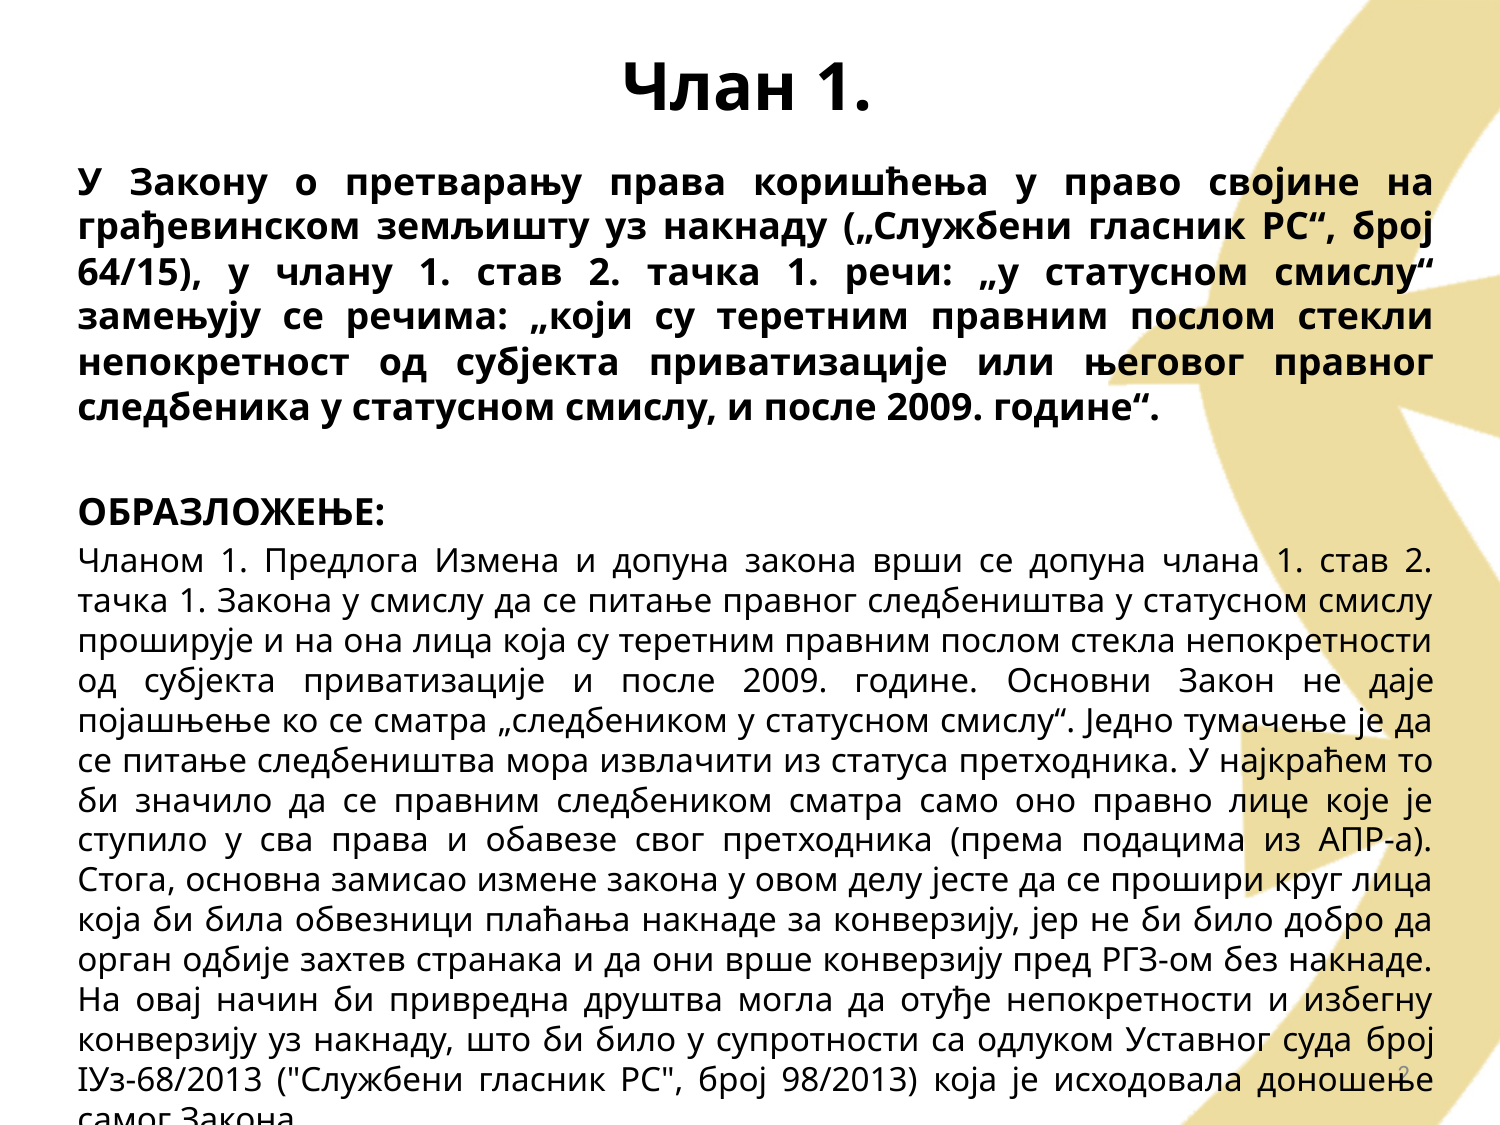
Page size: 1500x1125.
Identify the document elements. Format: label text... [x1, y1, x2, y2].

list У Закону о претварању права коришћења у право својине на грађевинском земљишту уз накнаду („Службени гласник РС“, број 64/15), у члану 1. став 2. тачка 1. речи: „у статусном смислу“ замењују се речима: „који су теретним правним послом стекли непокретност од субјекта приватизације или његовог правног следбеника у статусном смислу, и после 2009. године“. ОБРАЗЛОЖЕЊЕ: Чланом 1. Предлога Измена и допуна закона врши се допуна члана 1. став 2. тачка 1. Закона у смислу да се питање правног следбеништва у статусном смислу проширује и на она лица која су теретним правним послом стекла непокретности од субјекта приватизације и после 2009. године. Основни Закон не даје појашњење ко се сматра „следбеником у статусном смислу“. Једно тумачење је да се питање следбеништва мора извлачити из статуса претходника. У најкраћем то би значило да се правним следбеником сматра само оно правно лице које је ступило у сва права и обавезе свог претходника (према подацима из АПР-а). Стога, основна замисао измене закона у овом делу јесте да се прошири круг лица која би била обвезници плаћања накнаде за конверзију, јер не би било добро да орган одбије захтев странака и да они врше конверзију пред РГЗ-ом без накнаде. На овај начин би привредна друштва могла да отуђе непокретности и избегну конверзију уз накнаду, што би било у супротности са одлуком Уставног суда број IУз-68/2013 ("Службени гласник РС", број 98/2013) која је исходовала доношење самог Закона. [62, 149, 1450, 1103]
picture [0, 0, 1500, 1125]
slide_number 2 [1074, 1042, 1425, 1103]
title Члан 1. [87, 12, 1425, 125]
